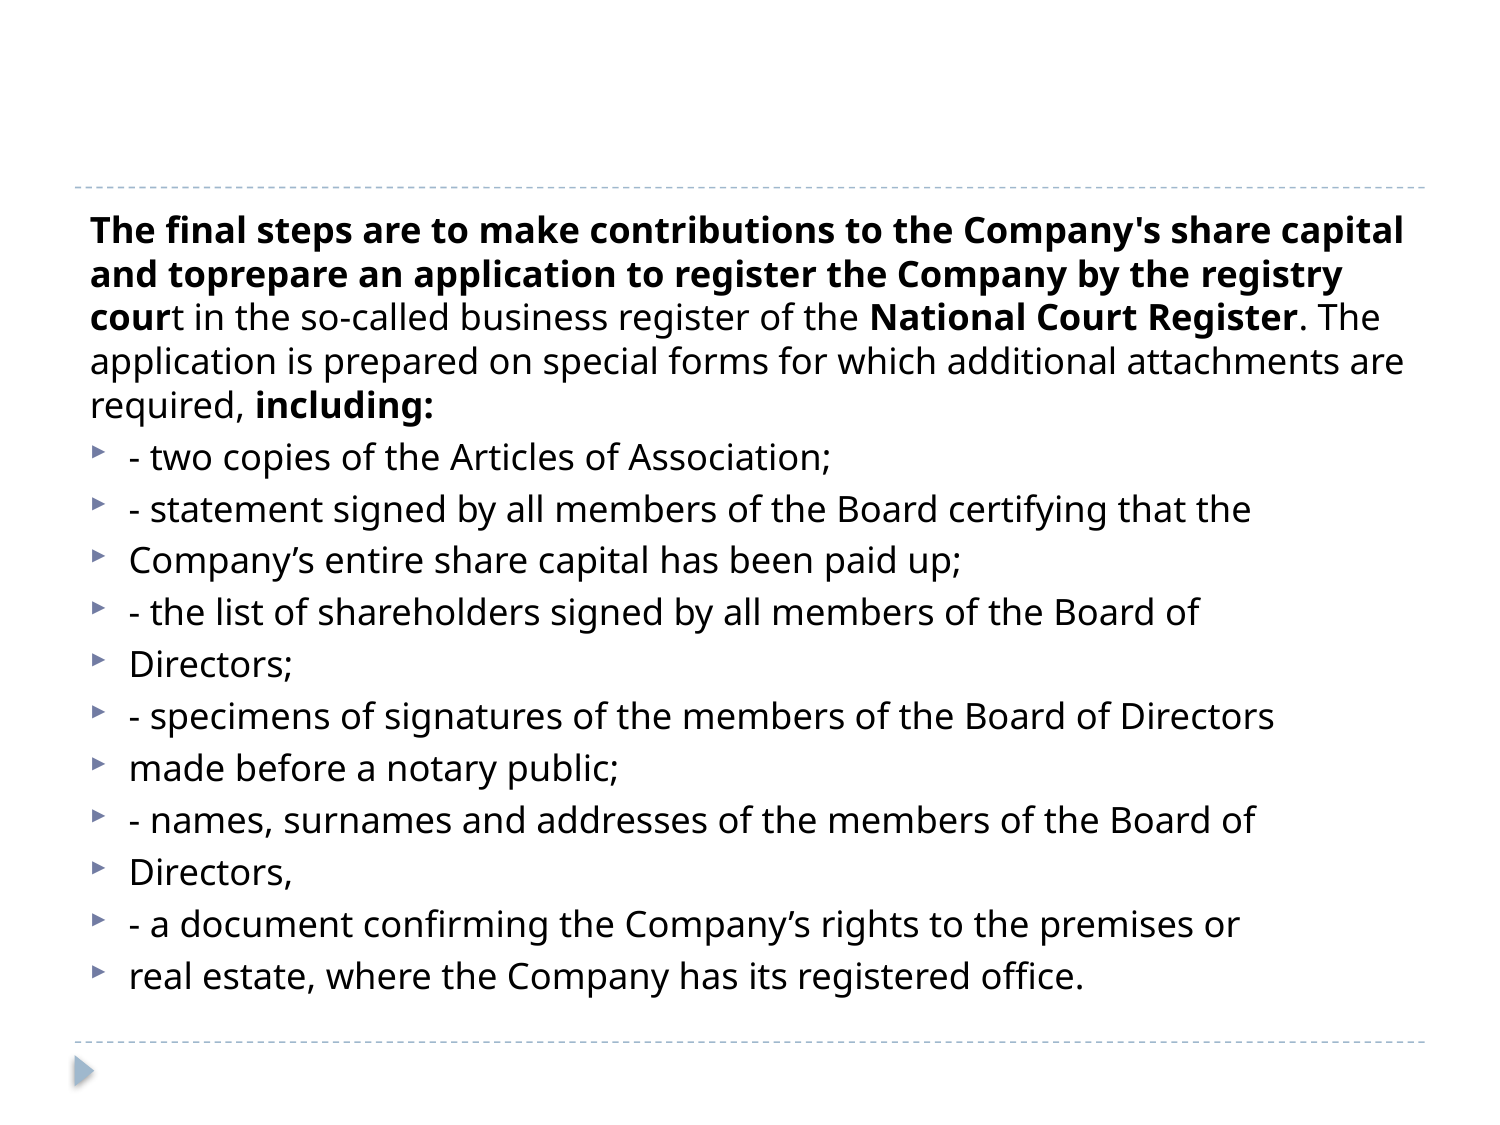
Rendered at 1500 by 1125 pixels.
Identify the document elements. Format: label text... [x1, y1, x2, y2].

list The final steps are to make contributions to the Company's share capital and toprepare an application to register the Company by the registry court in the so-called business register of the National Court Register. The application is prepared on special forms for which additional attachments are required, including: - two copies of the Articles of Association; - statement signed by all members of the Board certifying that the Company’s entire share capital has been paid up; - the list of shareholders signed by all members of the Board of Directors; - specimens of signatures of the members of the Board of Directors made before a notary public; - names, surnames and addresses of the members of the Board of Directors, - a document confirming the Company’s rights to the premises or real estate, where the Company has its registered office. [75, 200, 1425, 1010]
